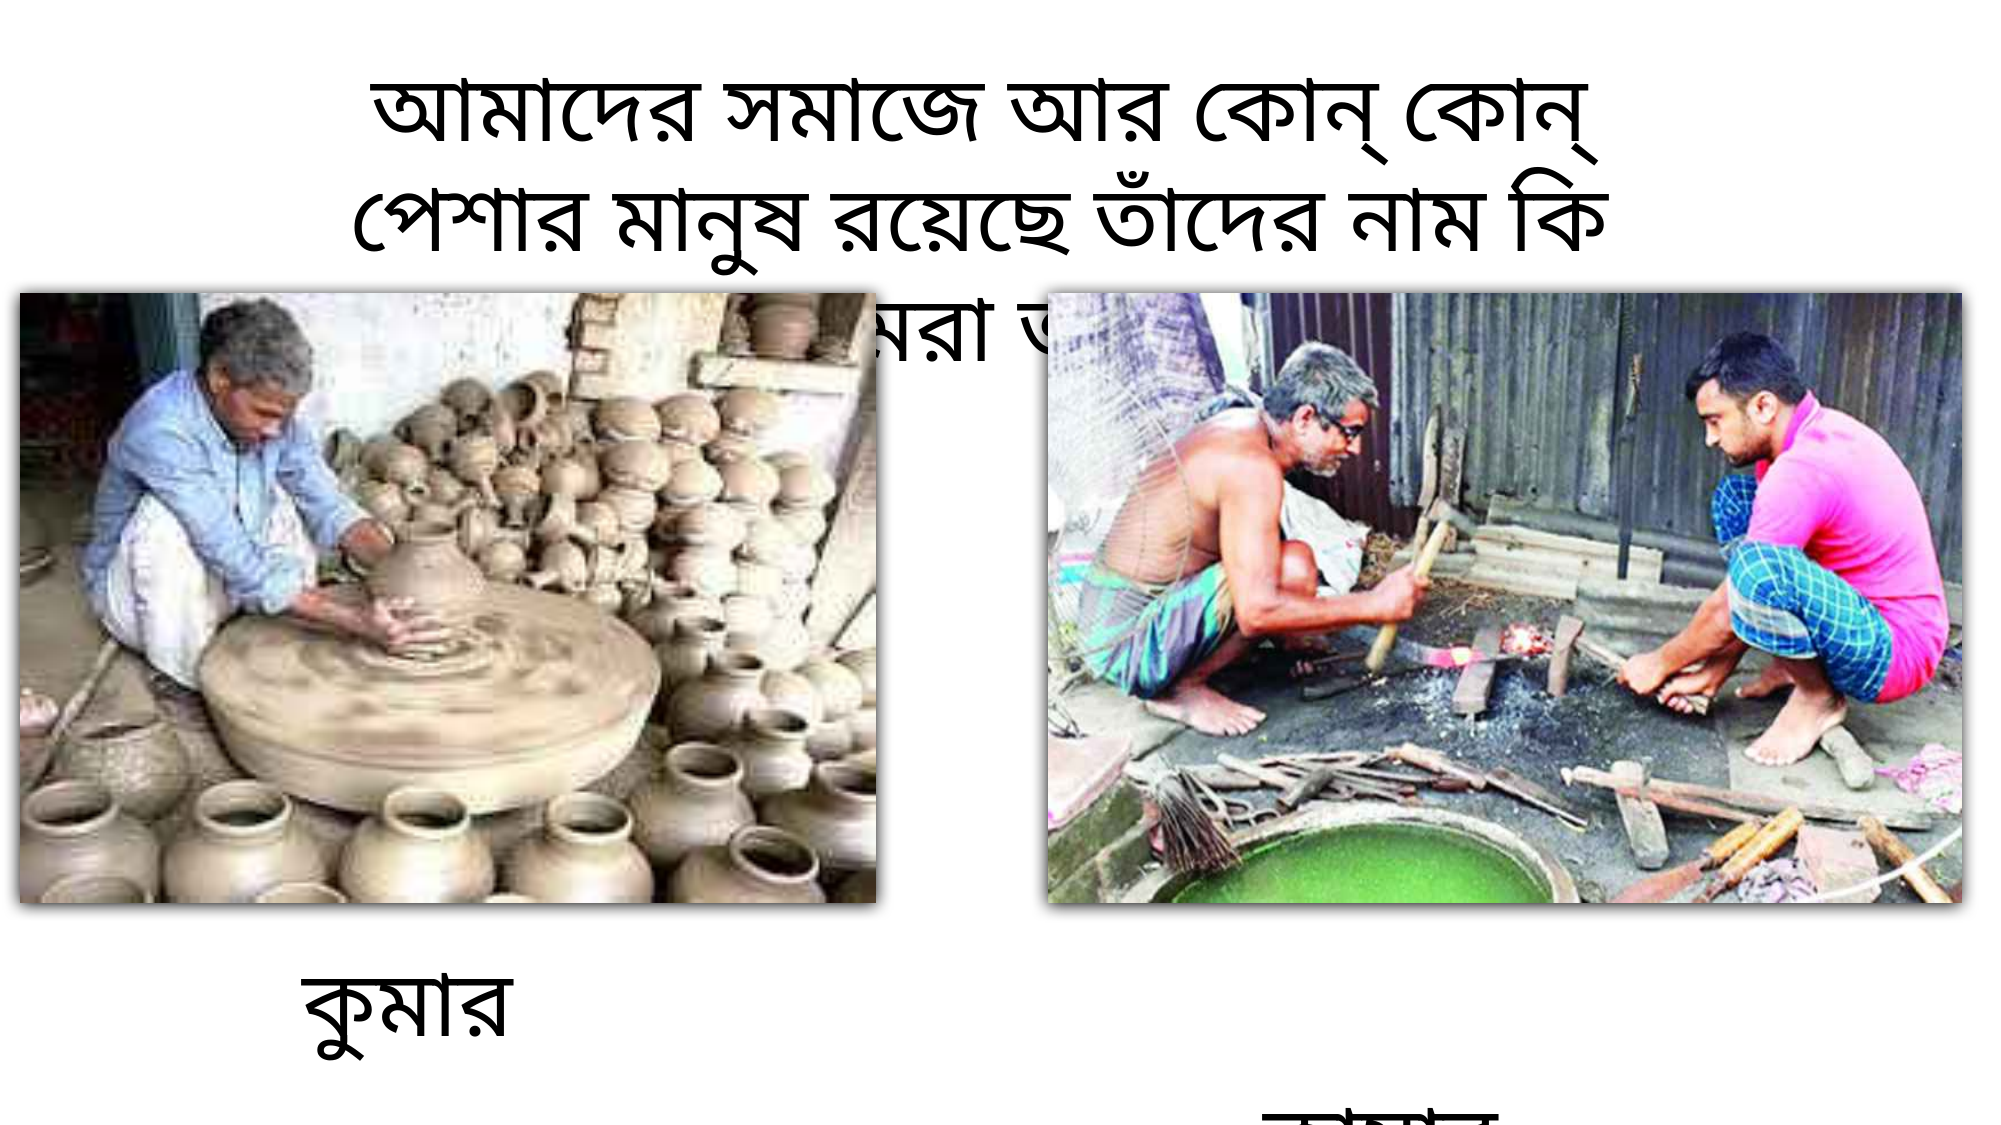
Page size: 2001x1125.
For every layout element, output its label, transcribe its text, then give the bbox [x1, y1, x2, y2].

text_box আমাদের সমাজে আর কোন্ কোন্ পেশার মানুষ রয়েছে তাঁদের নাম কি তোমরা জান? [237, 42, 1722, 388]
text_box কুমার [256, 937, 536, 1063]
picture [1048, 293, 1962, 903]
text_box কামার [1241, 962, 1521, 1125]
picture [20, 293, 876, 903]
